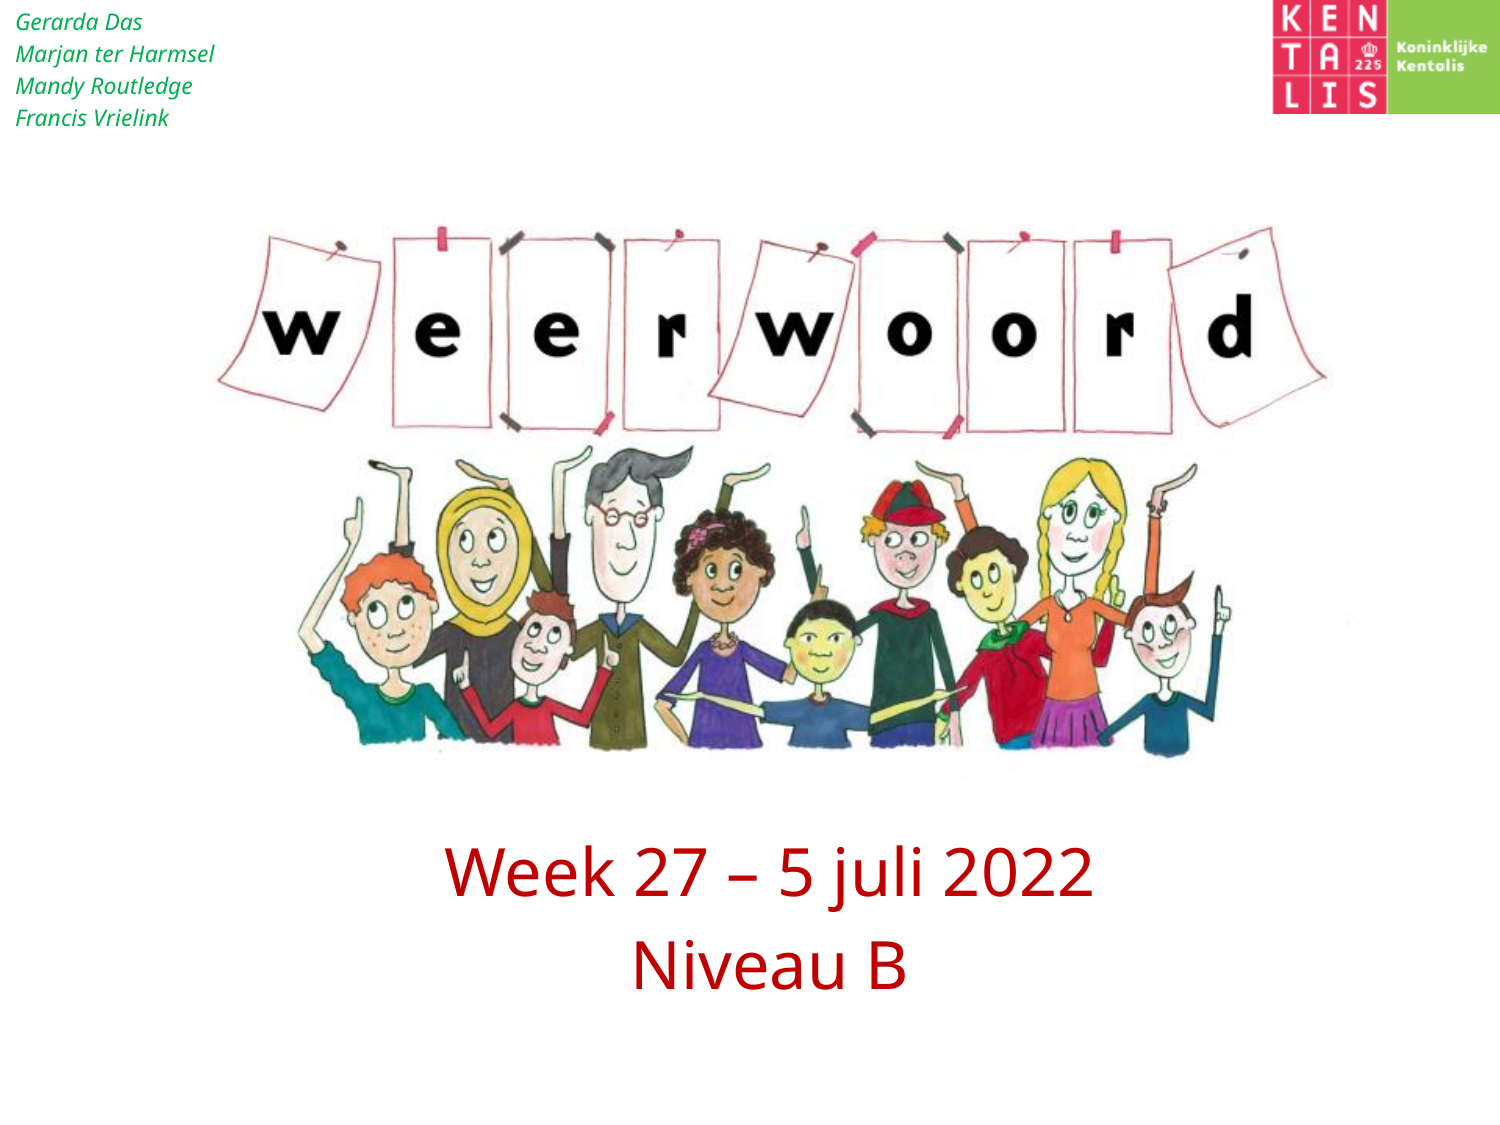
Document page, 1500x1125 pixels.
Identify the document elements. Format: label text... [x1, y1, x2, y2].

subtitle Week 27 – 5 juli 2022 Niveau B [194, 822, 1346, 1035]
picture [1272, 0, 1500, 114]
picture [182, 176, 1359, 780]
text_box Gerarda Das Marjan ter Harmsel Mandy Routledge Francis Vrielink [0, 0, 420, 197]
